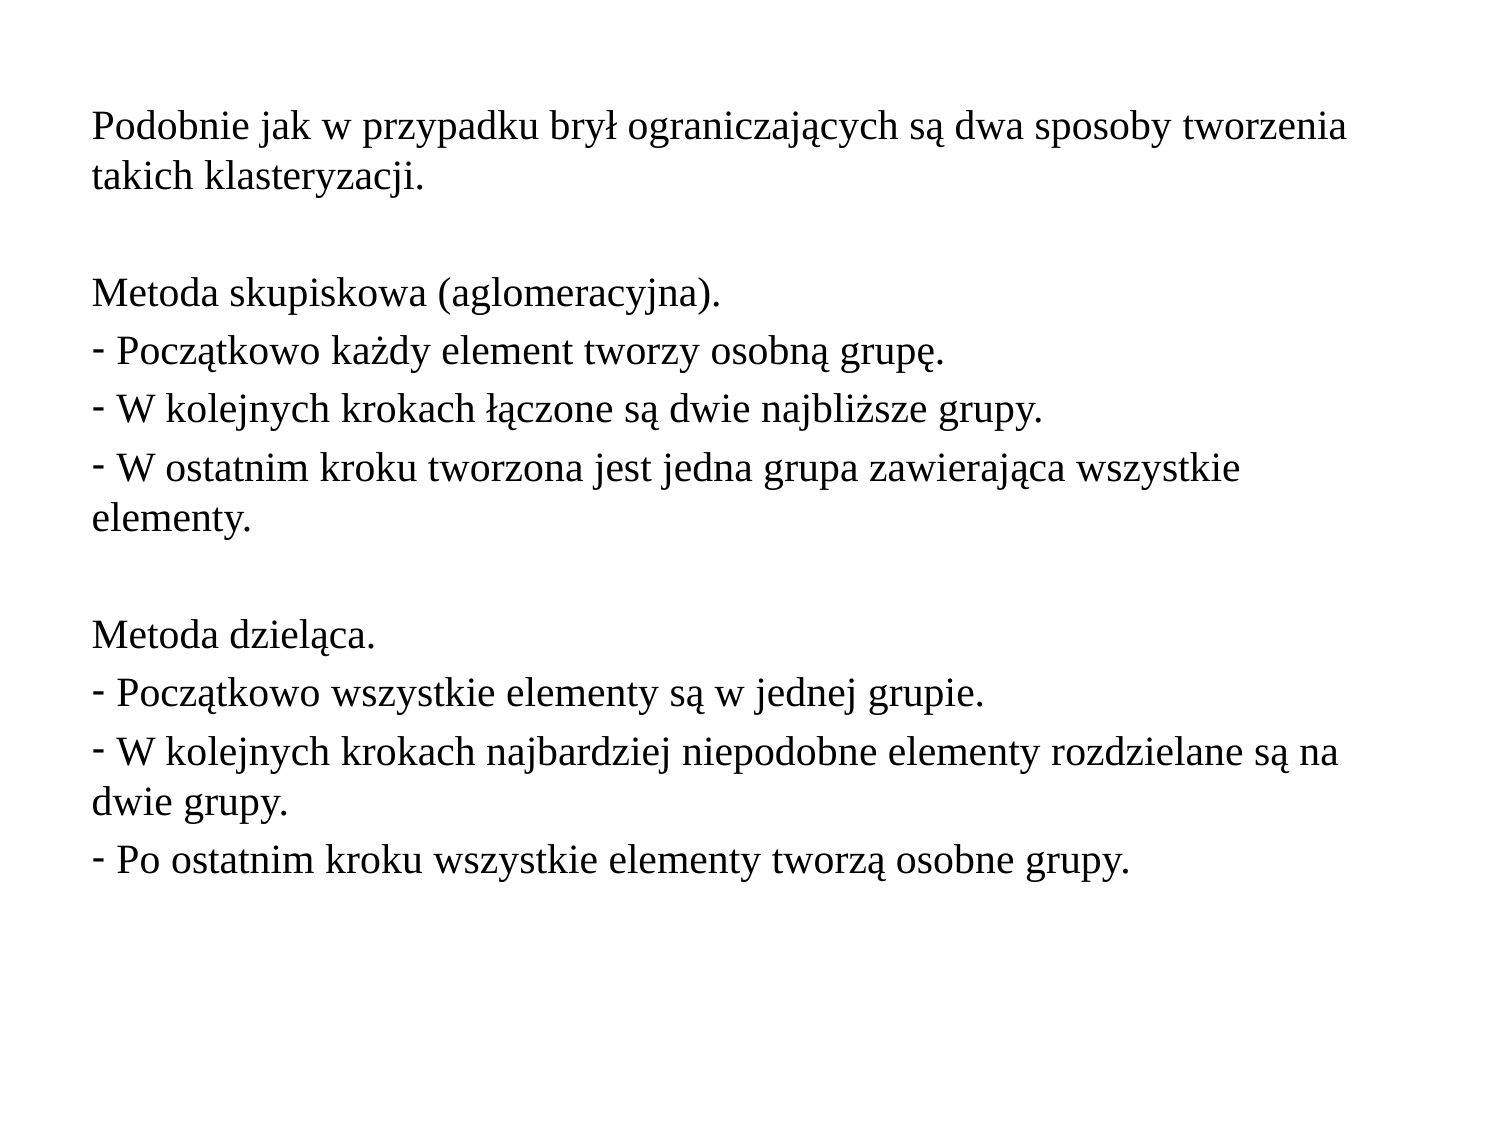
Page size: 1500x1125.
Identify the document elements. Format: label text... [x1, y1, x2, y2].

list Podobnie jak w przypadku brył ograniczających są dwa sposoby tworzenia takich klasteryzacji. Metoda skupiskowa (aglomeracyjna). Początkowo każdy element tworzy osobną grupę. W kolejnych krokach łączone są dwie najbliższe grupy. W ostatnim kroku tworzona jest jedna grupa zawierająca wszystkie elementy. Metoda dzieląca. Początkowo wszystkie elementy są w jednej grupie. W kolejnych krokach najbardziej niepodobne elementy rozdzielane są na dwie grupy. Po ostatnim kroku wszystkie elementy tworzą osobne grupy. [76, 90, 1427, 1024]
